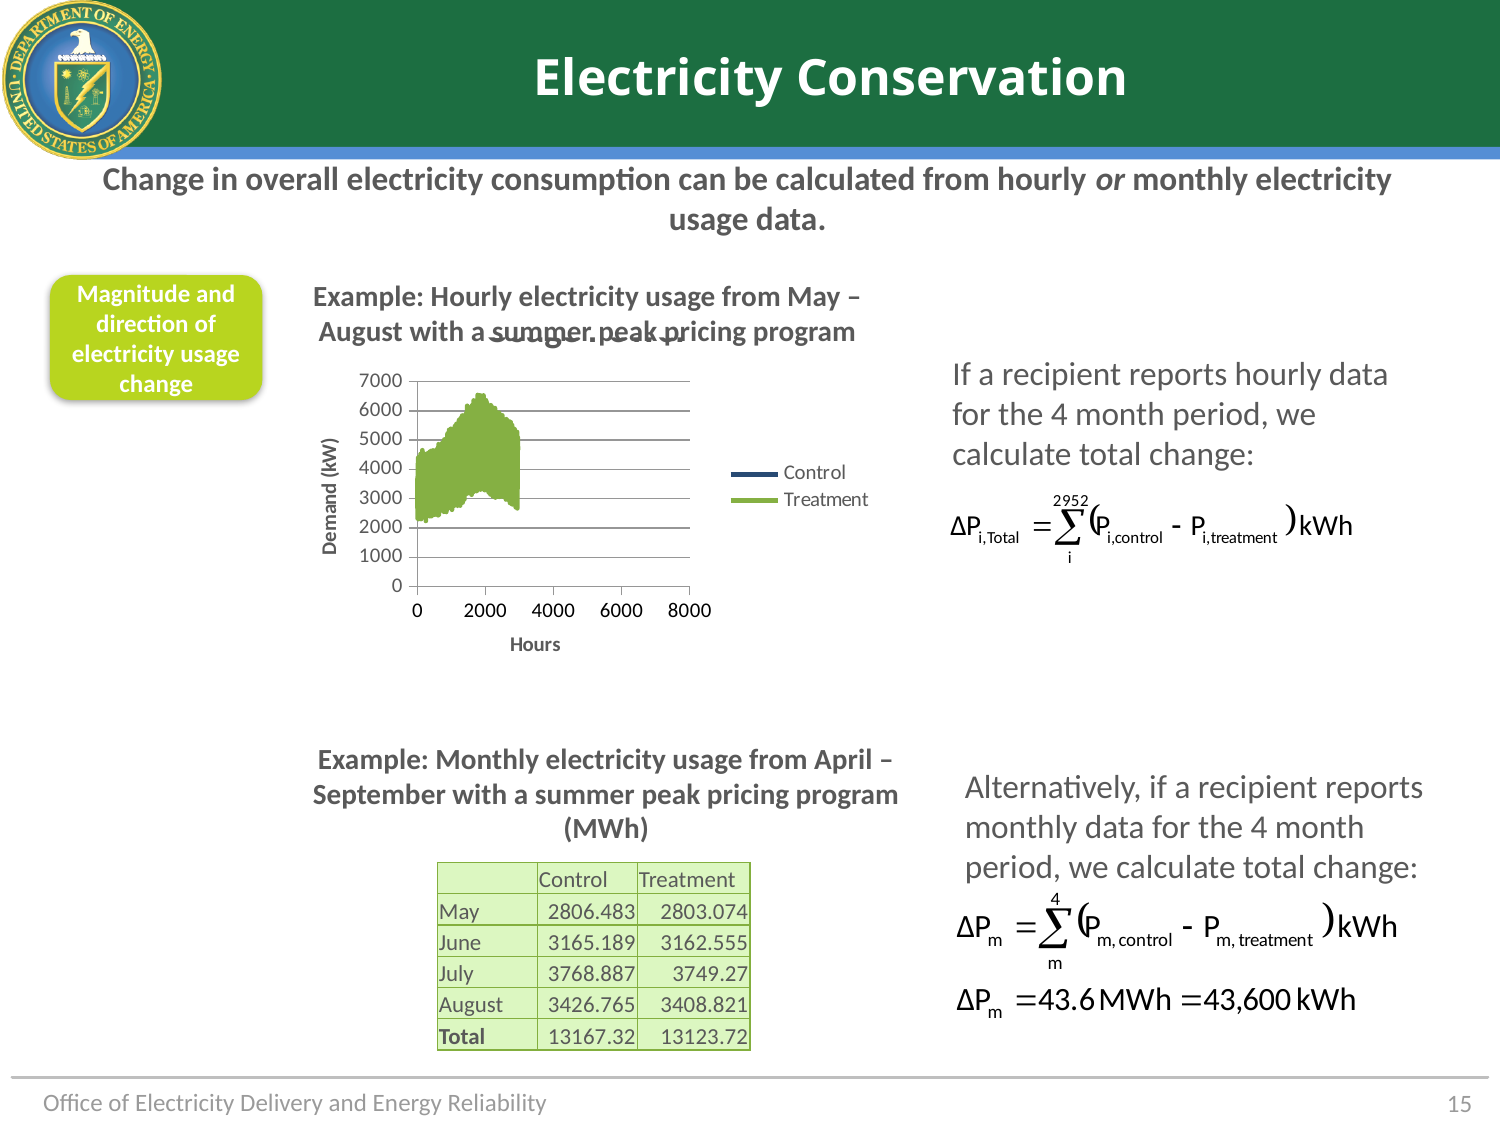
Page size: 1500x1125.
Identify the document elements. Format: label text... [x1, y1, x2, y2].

table_header Treatment [638, 863, 749, 893]
table_cell 13123.72 [638, 1019, 749, 1049]
title Electricity Conservation [162, 0, 1500, 150]
table_cell Total [438, 1019, 537, 1049]
table_header [438, 863, 537, 893]
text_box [951, 883, 1404, 1026]
table_cell 3162.555 [638, 926, 749, 956]
list Change in overall electricity consumption can be calculated from hourly or monthly electricity usage data. [50, 149, 1446, 250]
text_box Example: Monthly electricity usage from April – September with a summer peak pricing program (MWh) [287, 724, 925, 813]
table_header Control [538, 863, 637, 893]
text_box If a recipient reports hourly data for the 4 month period, we calculate total change: [937, 337, 1450, 425]
table_cell 13167.32 [538, 1019, 637, 1049]
table_cell August [438, 988, 537, 1018]
table_cell June [438, 926, 537, 956]
table_cell 3426.765 [538, 988, 637, 1018]
table_cell 2806.483 [538, 894, 637, 924]
table_cell 3165.189 [538, 926, 637, 956]
text_box Magnitude and direction of electricity usage change [49, 274, 264, 401]
text_box Magnitude and direction of electricity usage change (kWh) [0, 0, 162, 161]
table_cell 3749.27 [638, 957, 749, 987]
text_box Alternatively, if a recipient reports monthly data for the 4 month period, we calculate total change: [949, 749, 1463, 838]
table_cell 3768.887 [538, 957, 637, 987]
table_cell 2803.074 [638, 894, 749, 924]
table_cell July [438, 957, 537, 987]
table_cell May [438, 894, 537, 924]
chart [287, 287, 888, 688]
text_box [945, 487, 1357, 570]
table_cell 3408.821 [638, 988, 749, 1018]
text_box Example: Hourly electricity usage from May – August with a summer peak pricing program [275, 262, 900, 338]
